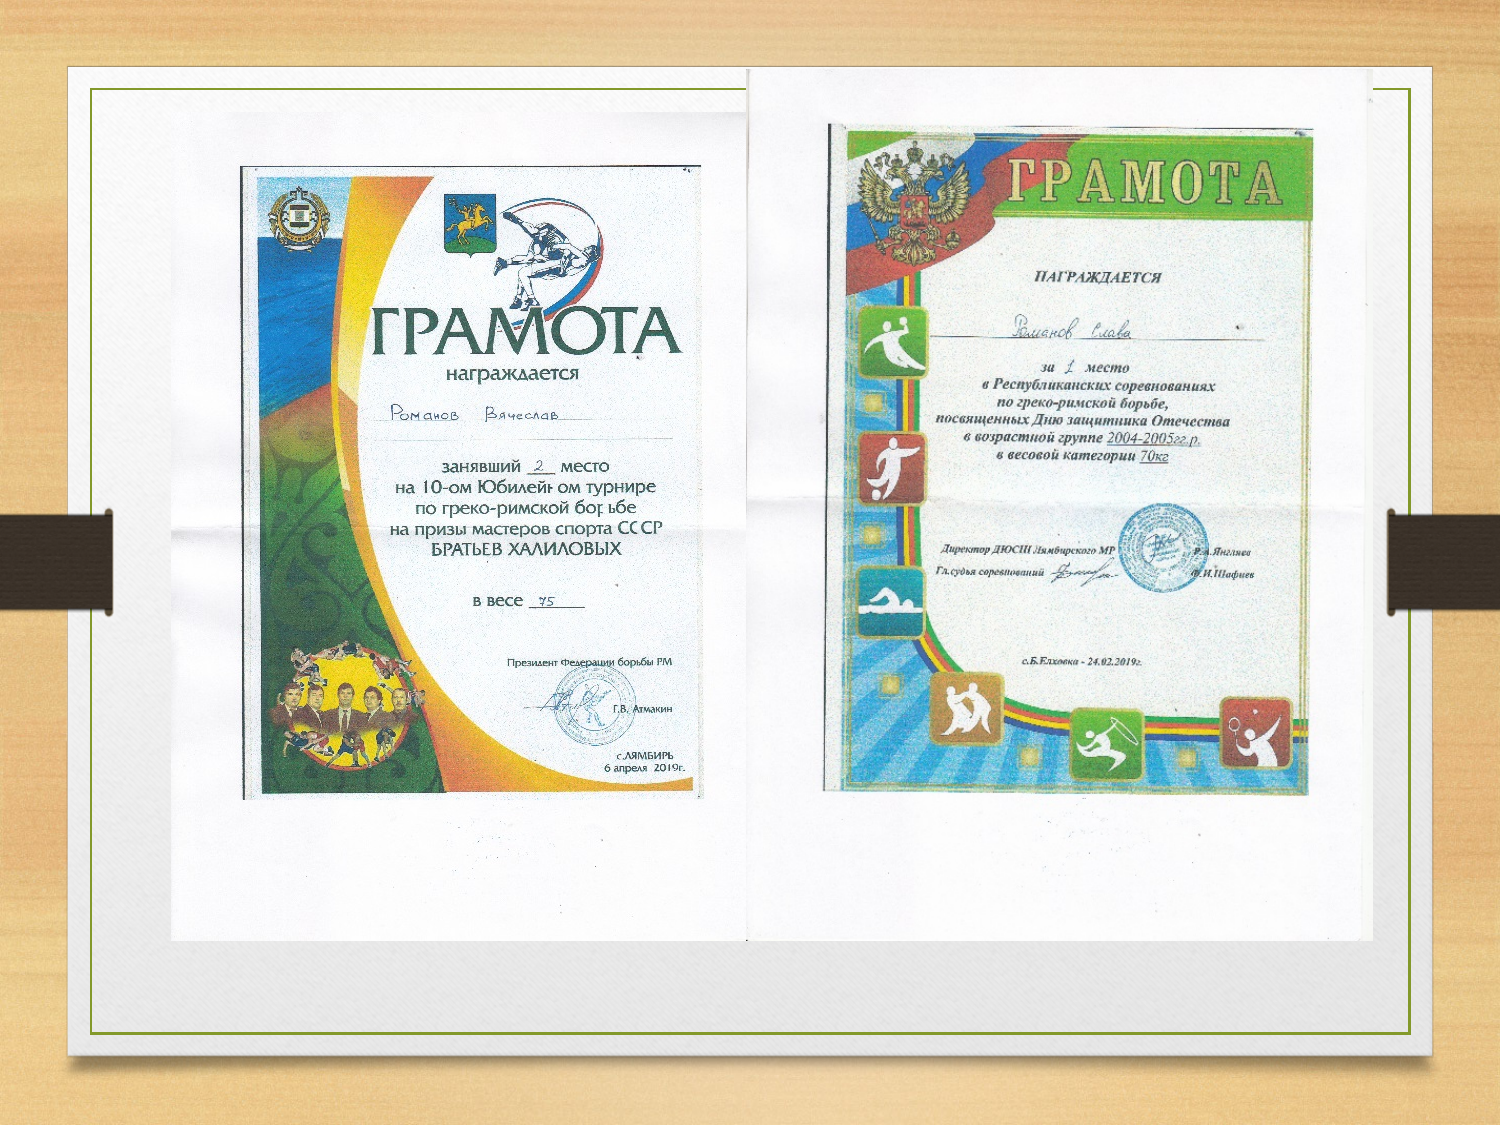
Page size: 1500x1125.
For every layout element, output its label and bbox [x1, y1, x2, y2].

picture [0, 0, 1500, 1125]
list [746, 69, 1373, 942]
list [170, 111, 746, 942]
